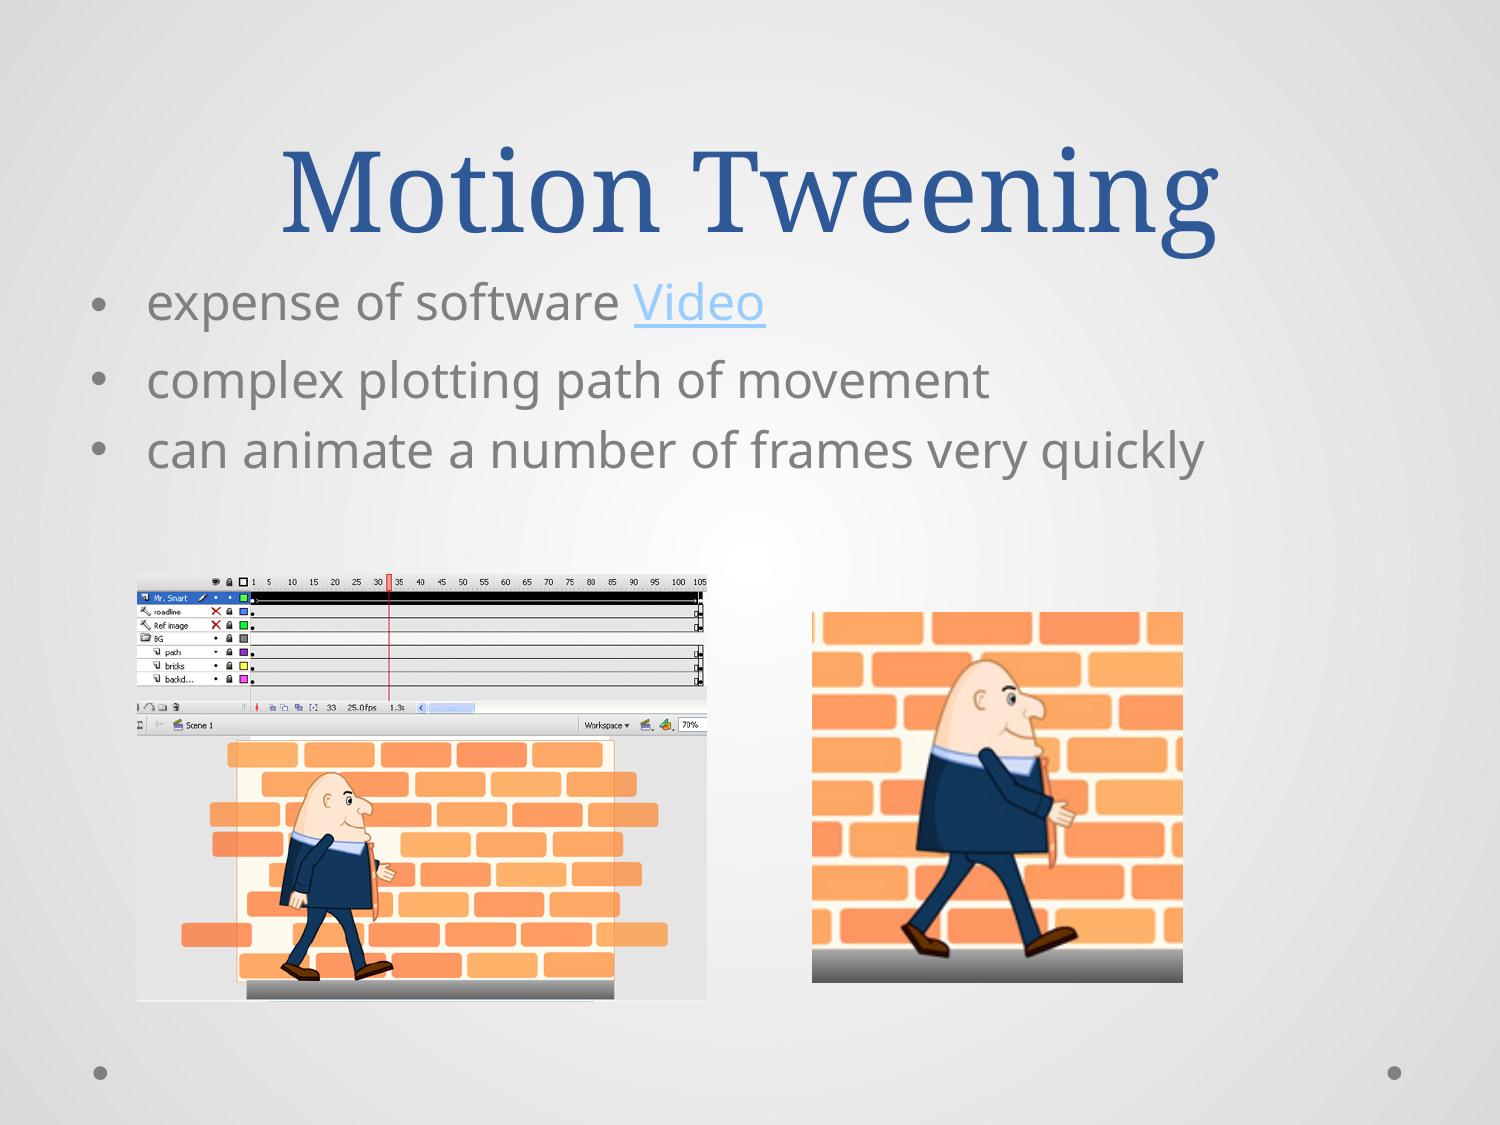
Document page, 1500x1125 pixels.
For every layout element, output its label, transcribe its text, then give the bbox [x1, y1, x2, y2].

picture [812, 612, 1183, 983]
list expense of software Video complex plotting path of movement can animate a number of frames very quickly [75, 262, 1425, 1005]
title Motion Tweening [75, 0, 1425, 262]
picture [137, 574, 707, 1003]
